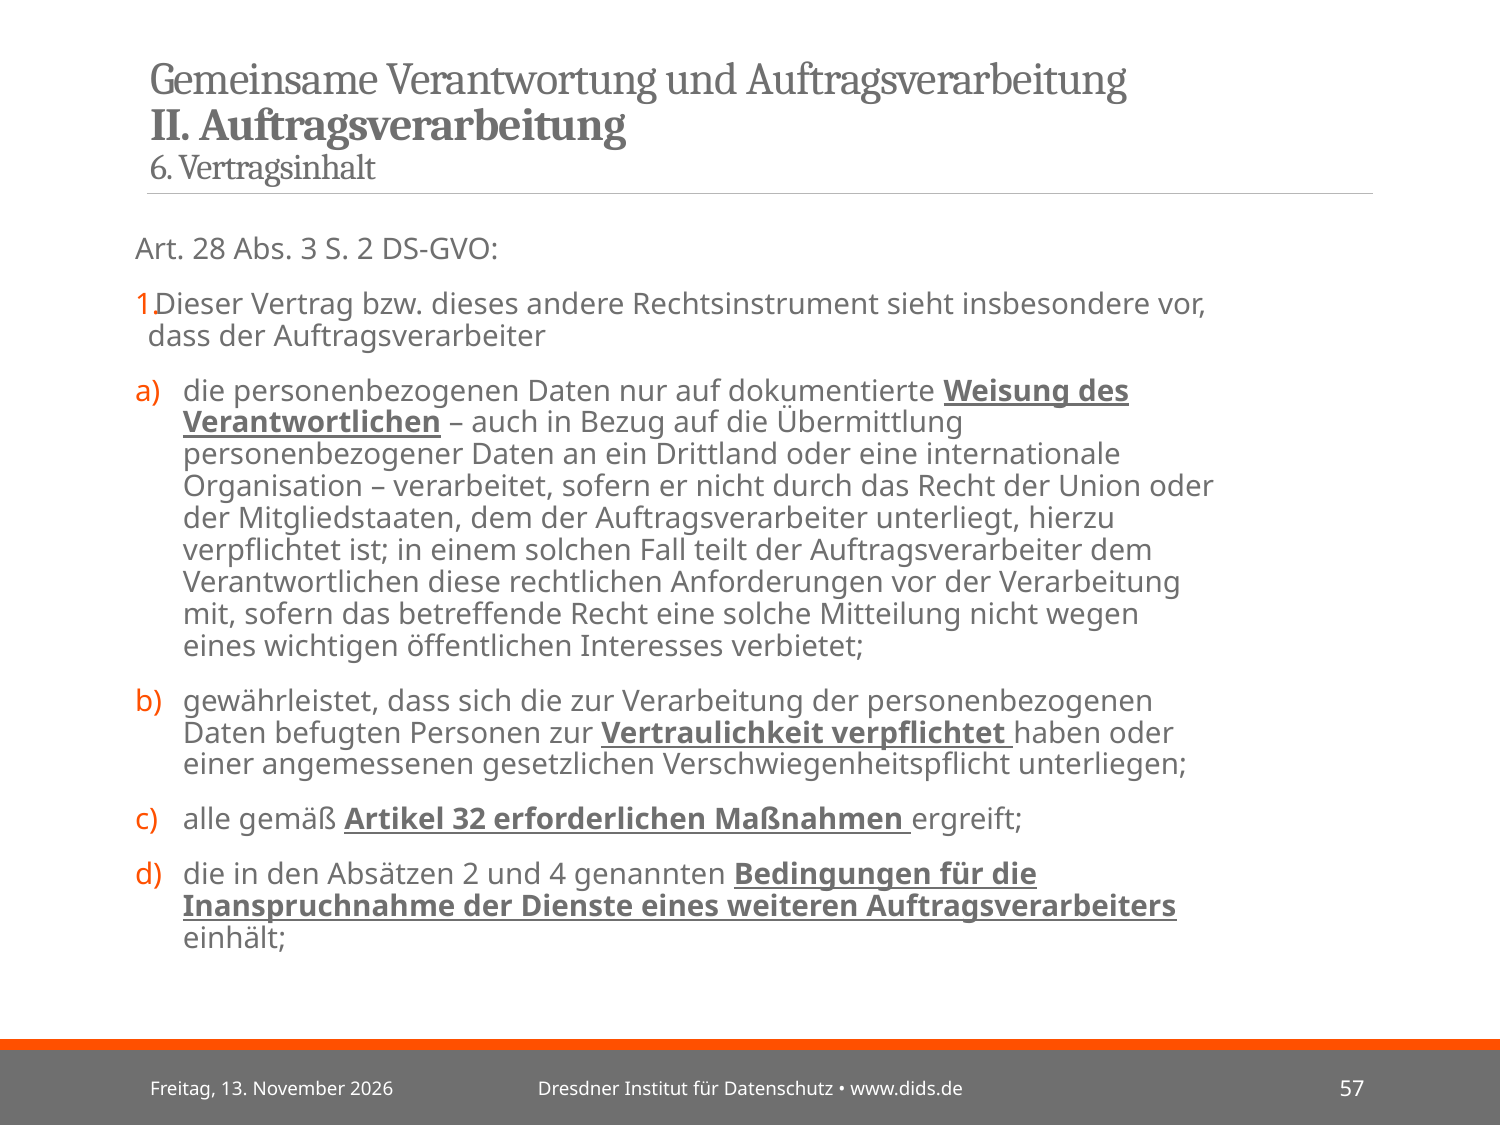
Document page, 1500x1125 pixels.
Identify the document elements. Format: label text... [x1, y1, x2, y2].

list Art. 28 Abs. 3 S. 2 DS-GVO: Dieser Vertrag bzw. dieses andere Rechtsinstrument sieht insbesondere vor, dass der Auftragsverarbeiter die personenbezogenen Daten nur auf dokumentierte Weisung des Verantwortlichen – auch in Bezug auf die Übermittlung personenbezogener Daten an ein Drittland oder eine internationale Organisation – verarbeitet, sofern er nicht durch das Recht der Union oder der Mitgliedstaaten, dem der Auftragsverarbeiter unterliegt, hierzu verpflichtet ist; in einem solchen Fall teilt der Auftragsverarbeiter dem Verantwortlichen diese rechtlichen Anforderungen vor der Verarbeitung mit, sofern das betreffende Recht eine solche Mitteilung nicht wegen eines wichtigen öffentlichen Interesses verbietet; gewährleistet, dass sich die zur Verarbeitung der personenbezogenen Daten befugten Personen zur Vertraulichkeit verpflichtet haben oder einer angemessenen gesetzlichen Verschwiegenheitspflicht unterliegen; alle gemäß Artikel 32 erforderlichen Maßnahmen ergreift; die in den Absätzen 2 und 4 genannten Bedingungen für die Inanspruchnahme der Dienste eines weiteren Auftragsverarbeiters einhält; [135, 226, 1219, 963]
title Gemeinsame Verantwortung und Auftragsverarbeitung II. Auftragsverarbeitung 6. Vertragsinhalt [135, 47, 1373, 195]
slide_number 57 [1218, 1059, 1380, 1120]
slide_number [135, 1059, 440, 1120]
footer Dresdner Institut für Datenschutz • www.dids.de [453, 1059, 1047, 1120]
